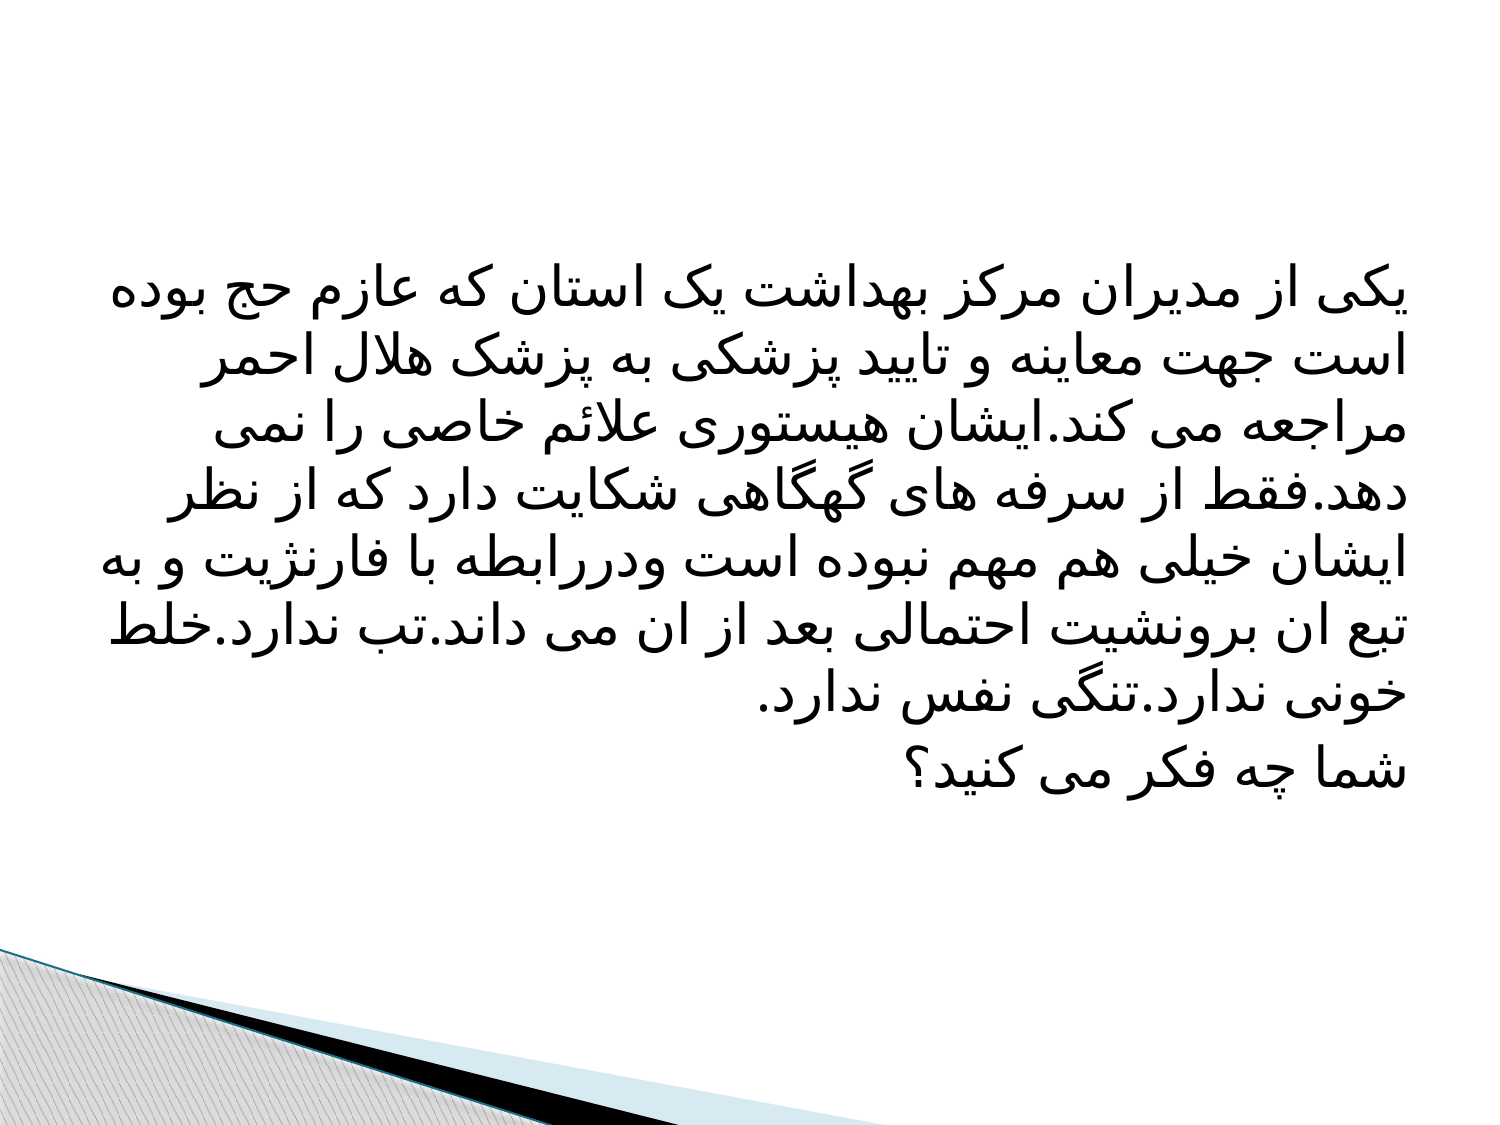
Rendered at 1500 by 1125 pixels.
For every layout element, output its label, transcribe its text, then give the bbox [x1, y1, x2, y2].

list یکی از مدیران مرکز بهداشت یک استان که عازم حج بوده است جهت معاینه و تایید پزشکی به پزشک هلال احمر مراجعه می کند.ایشان هیستوری علائم خاصی را نمی دهد.فقط از سرفه های گهگاهی شکایت دارد که از نظر ایشان خیلی هم مهم نبوده است ودررابطه با فارنژیت و به تبع ان برونشیت احتمالی بعد از ان می داند.تب ندارد.خلط خونی ندارد.تنگی نفس ندارد. شما چه فکر می کنید؟ [75, 243, 1425, 986]
